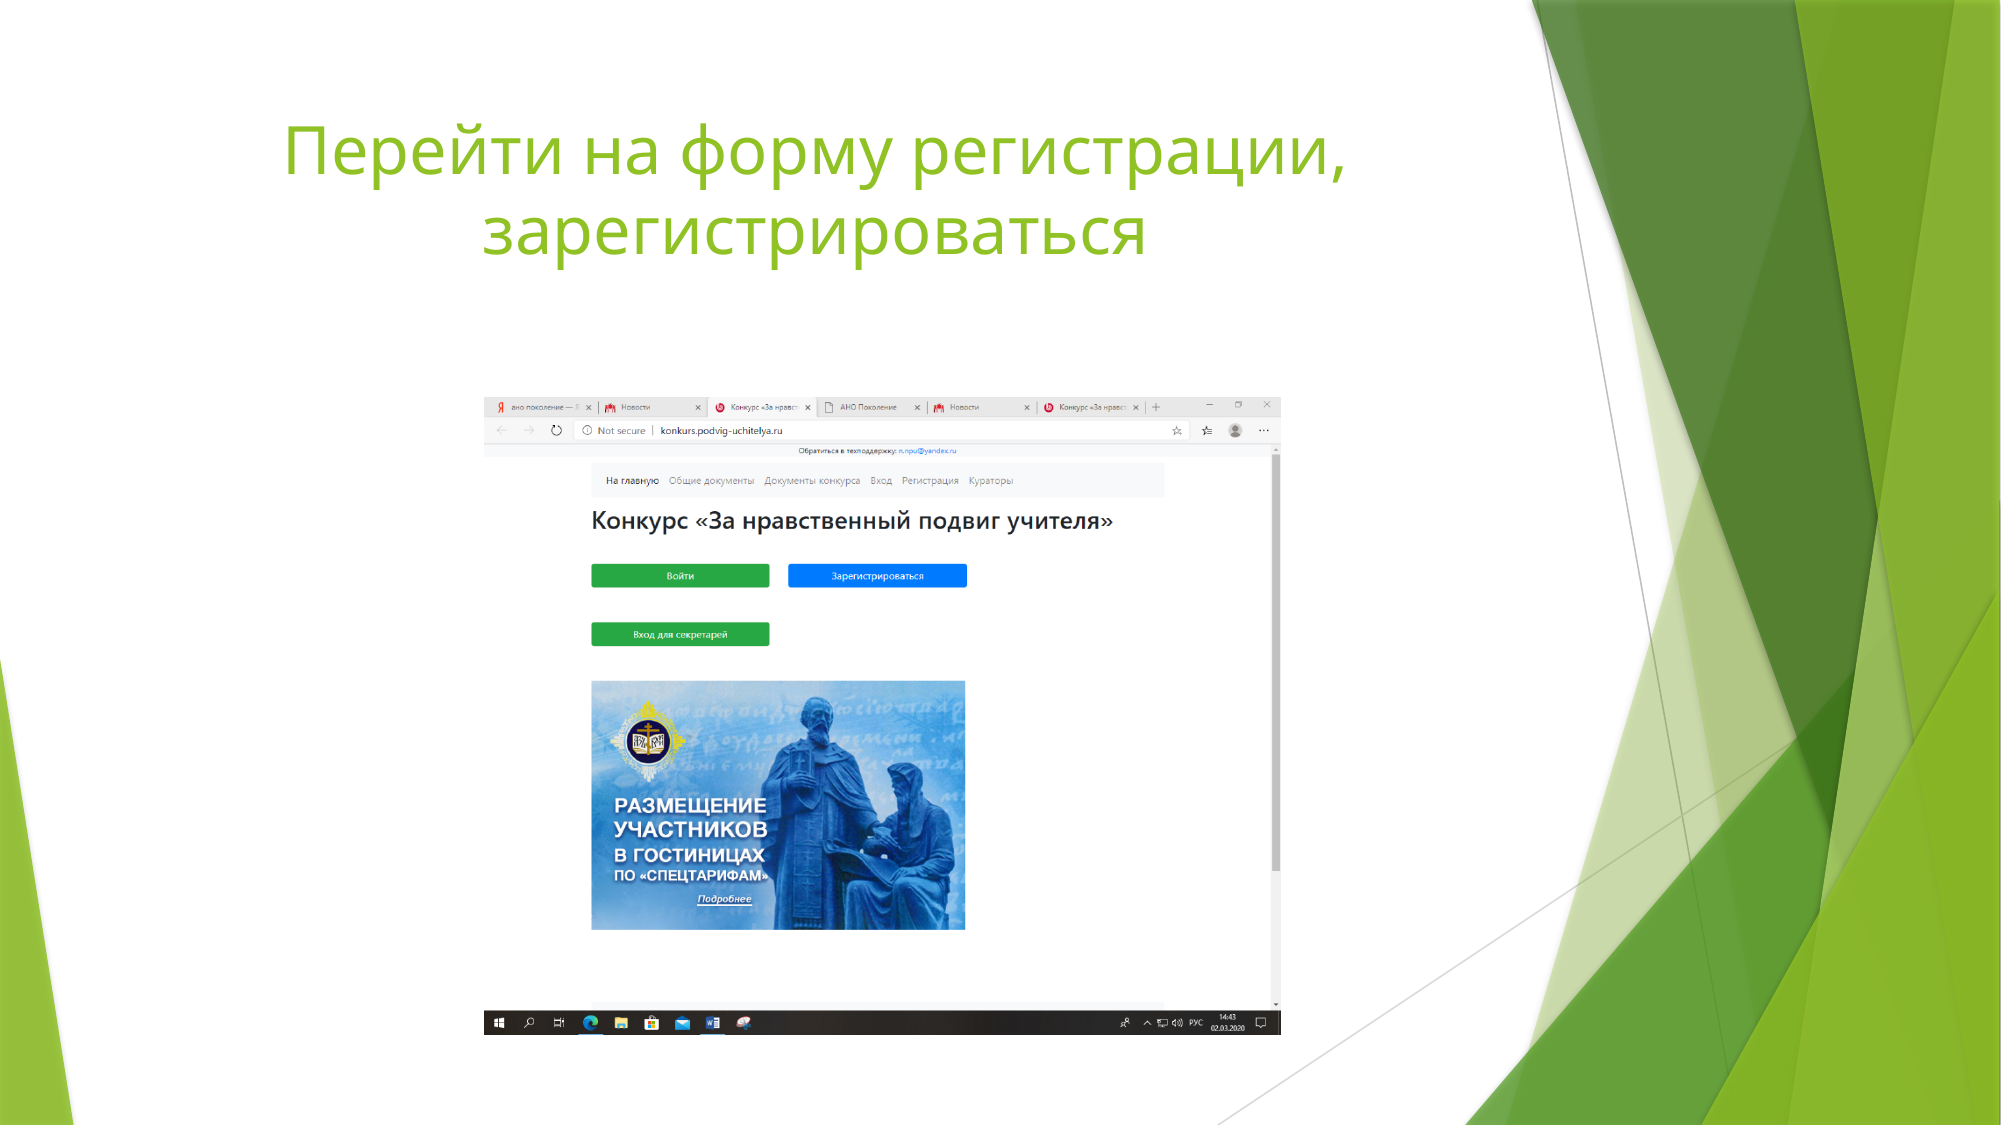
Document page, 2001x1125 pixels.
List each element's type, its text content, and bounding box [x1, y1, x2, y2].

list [483, 397, 1281, 1036]
title Перейти на форму регистрации, зарегистрироваться [111, 99, 1522, 317]
